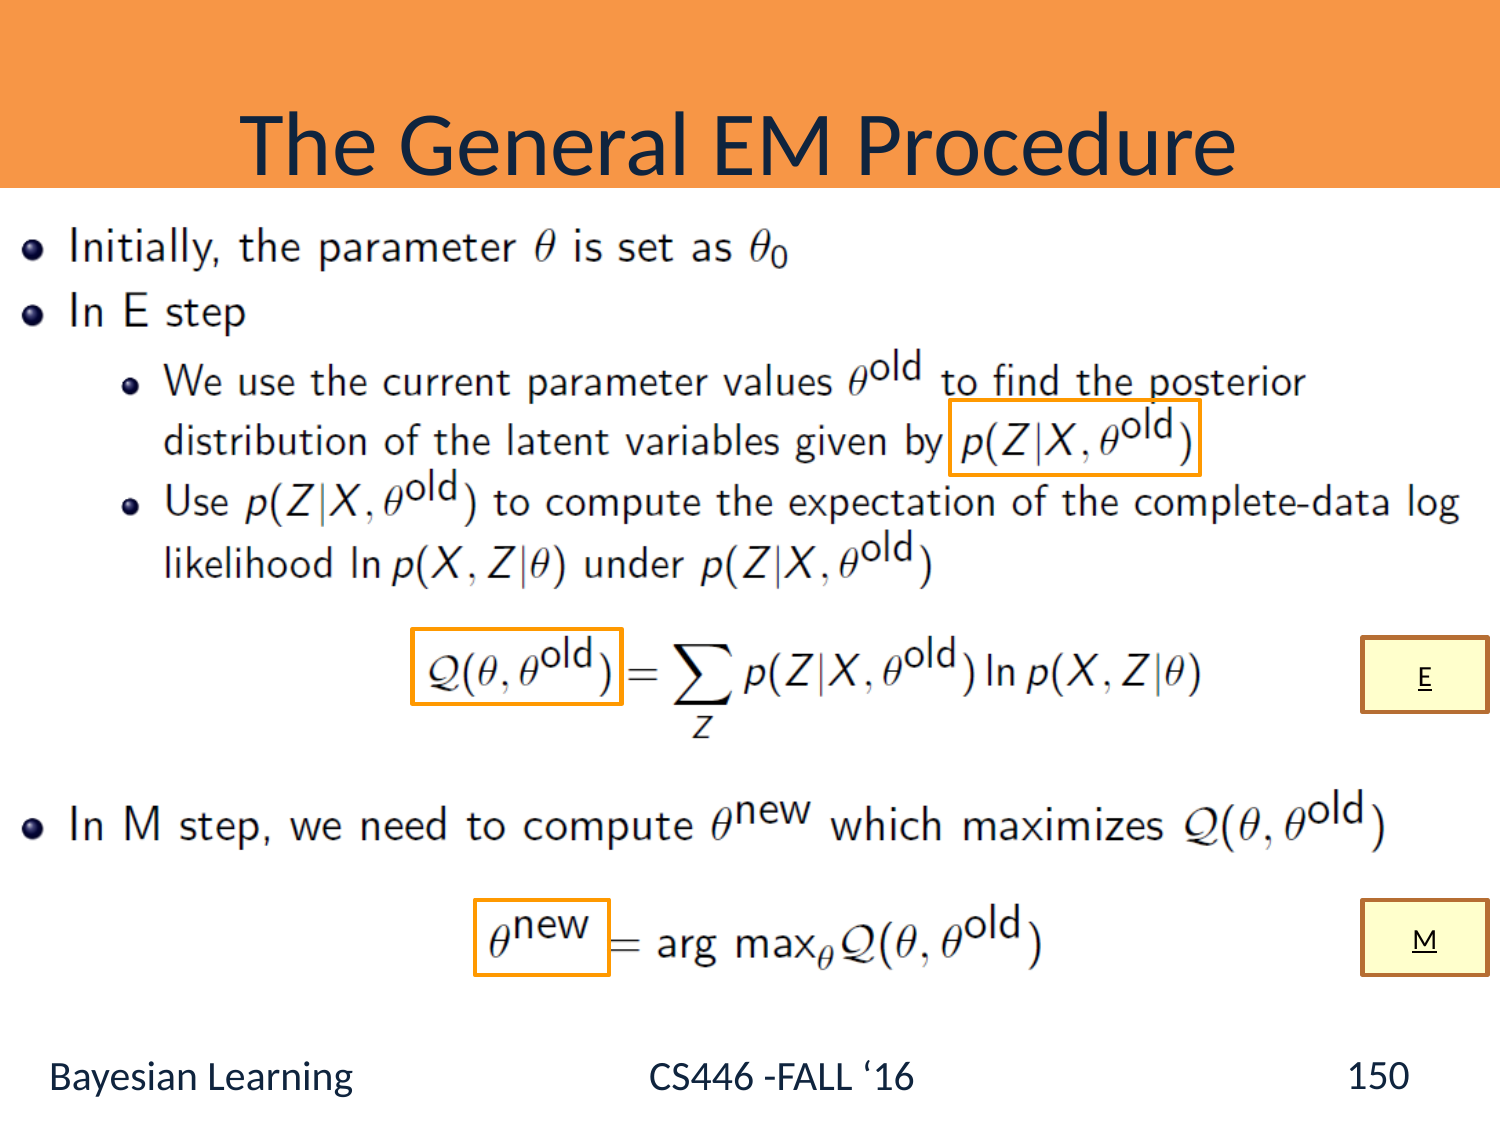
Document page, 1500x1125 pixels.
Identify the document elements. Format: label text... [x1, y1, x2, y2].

picture [0, 208, 1500, 1013]
slide_number 150 [1074, 1042, 1425, 1103]
title The General EM Procedure [75, 45, 1425, 207]
